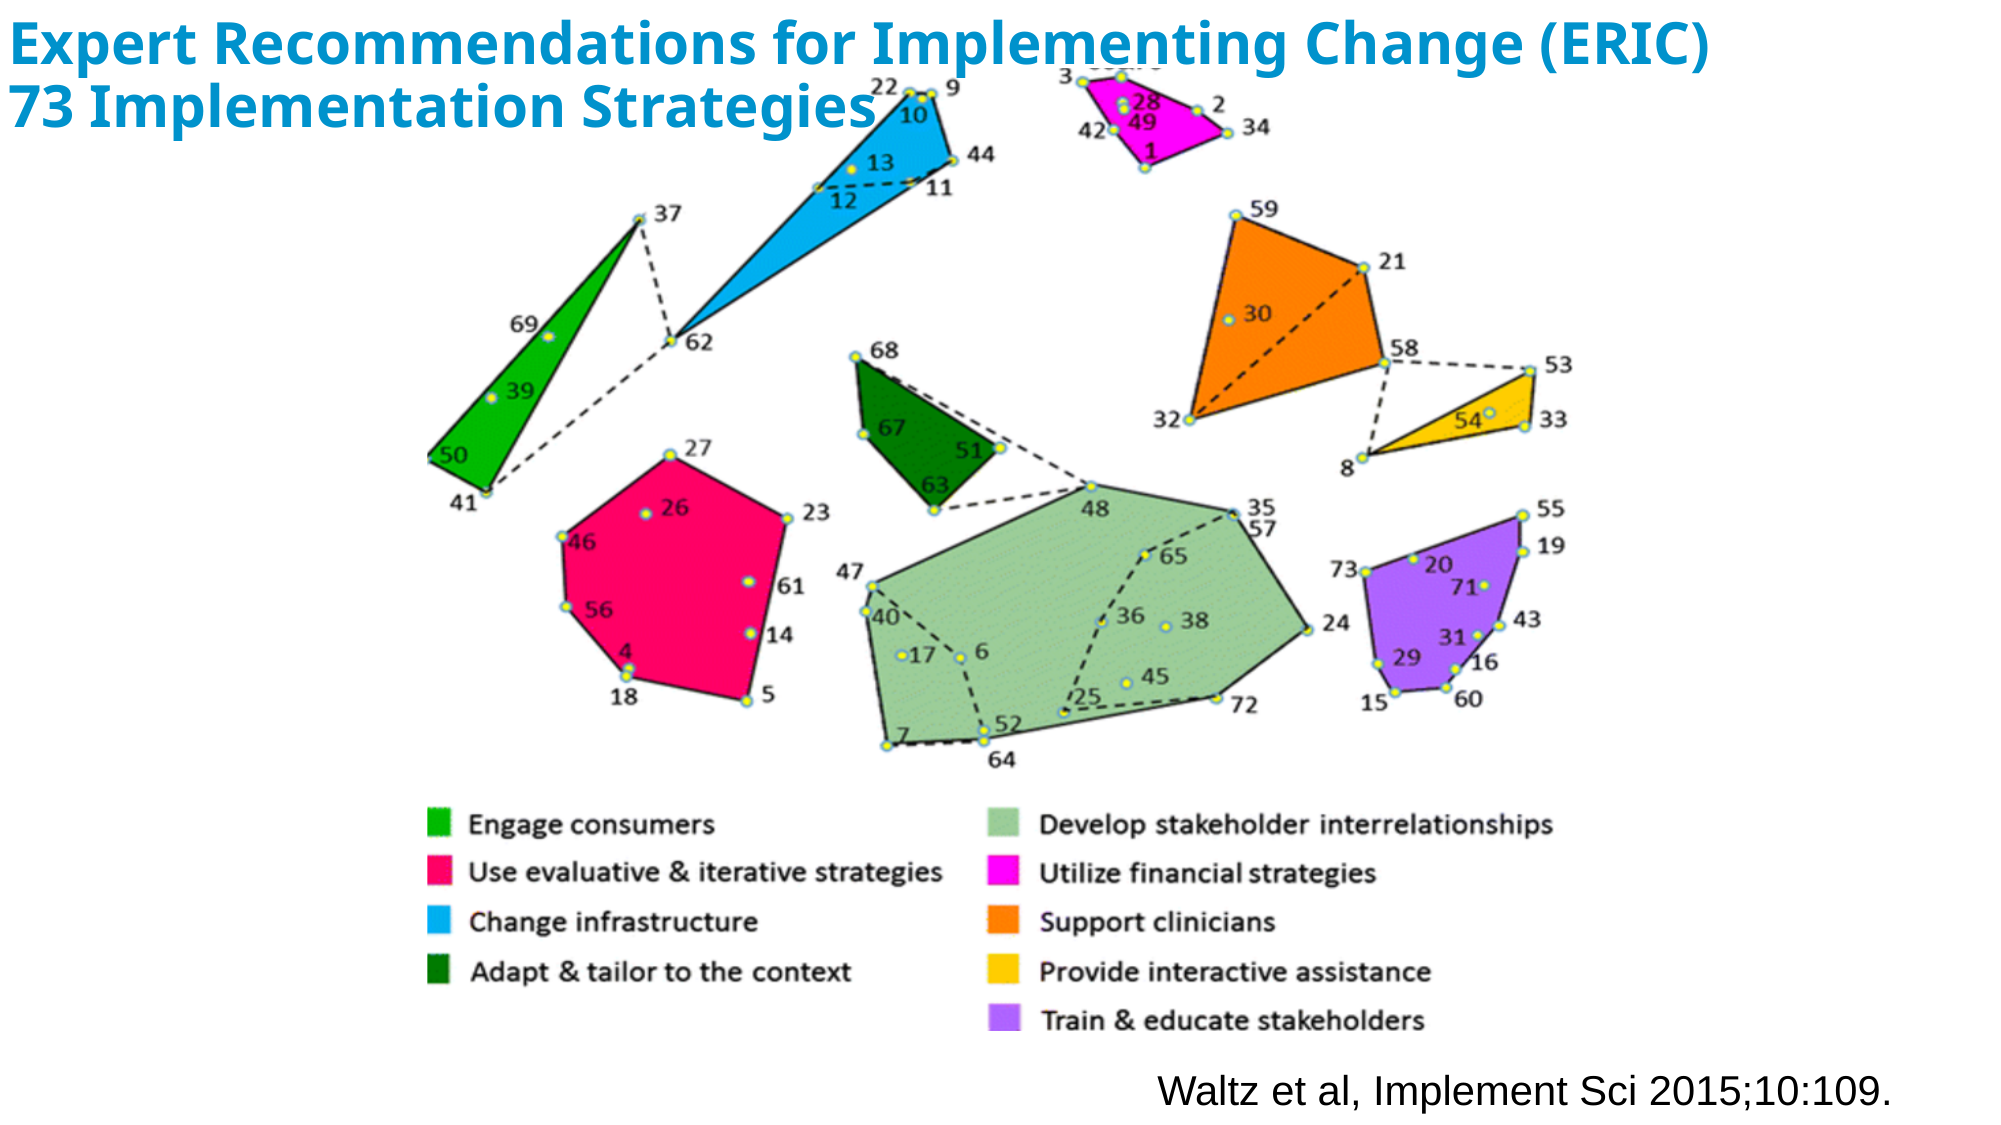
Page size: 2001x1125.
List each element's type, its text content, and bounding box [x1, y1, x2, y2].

picture [427, 68, 1573, 1031]
text_box Expert Recommendations for Implementing Change (ERIC) 73 Implementation Strategies [5, 0, 1898, 140]
picture [427, 113, 436, 121]
text_box Waltz et al, Implement Sci 2015;10:109. [1049, 1056, 2000, 1122]
picture [427, 102, 436, 107]
